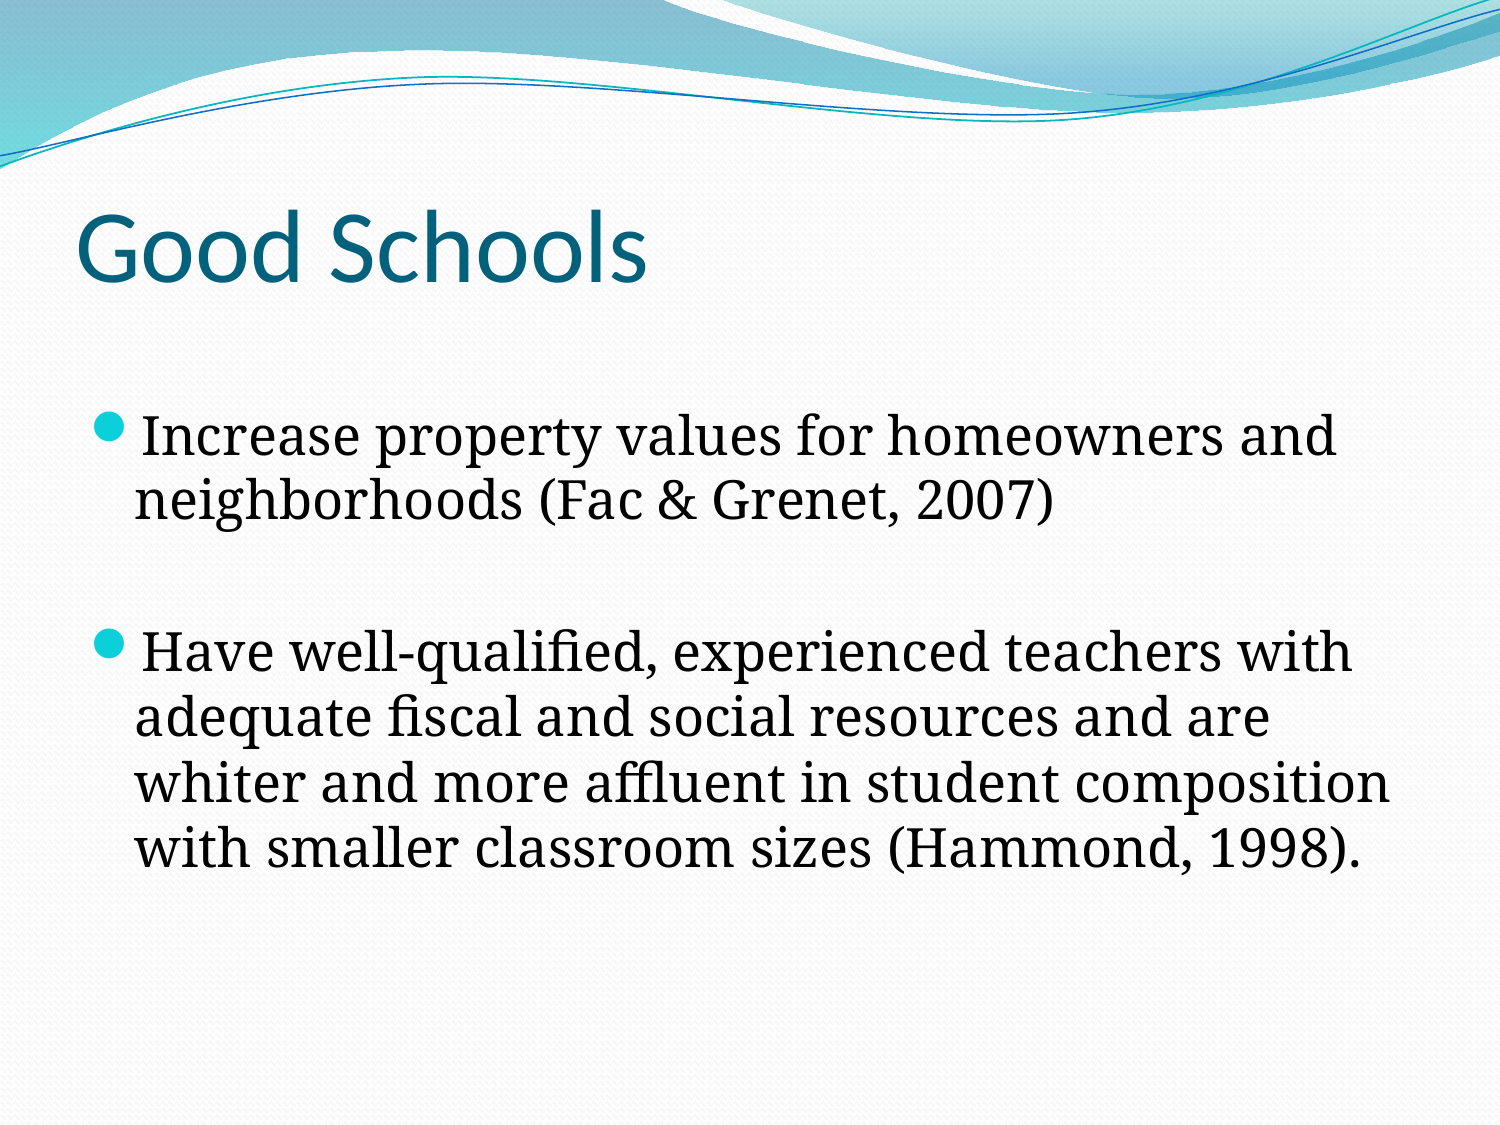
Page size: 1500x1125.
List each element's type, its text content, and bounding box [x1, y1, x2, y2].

list Increase property values for homeowners and neighborhoods (Fac & Grenet, 2007) Have well-qualified, experienced teachers with adequate fiscal and social resources and are whiter and more affluent in student composition with smaller classroom sizes (Hammond, 1998). [75, 317, 1425, 1038]
title Good Schools [75, 115, 1425, 303]
